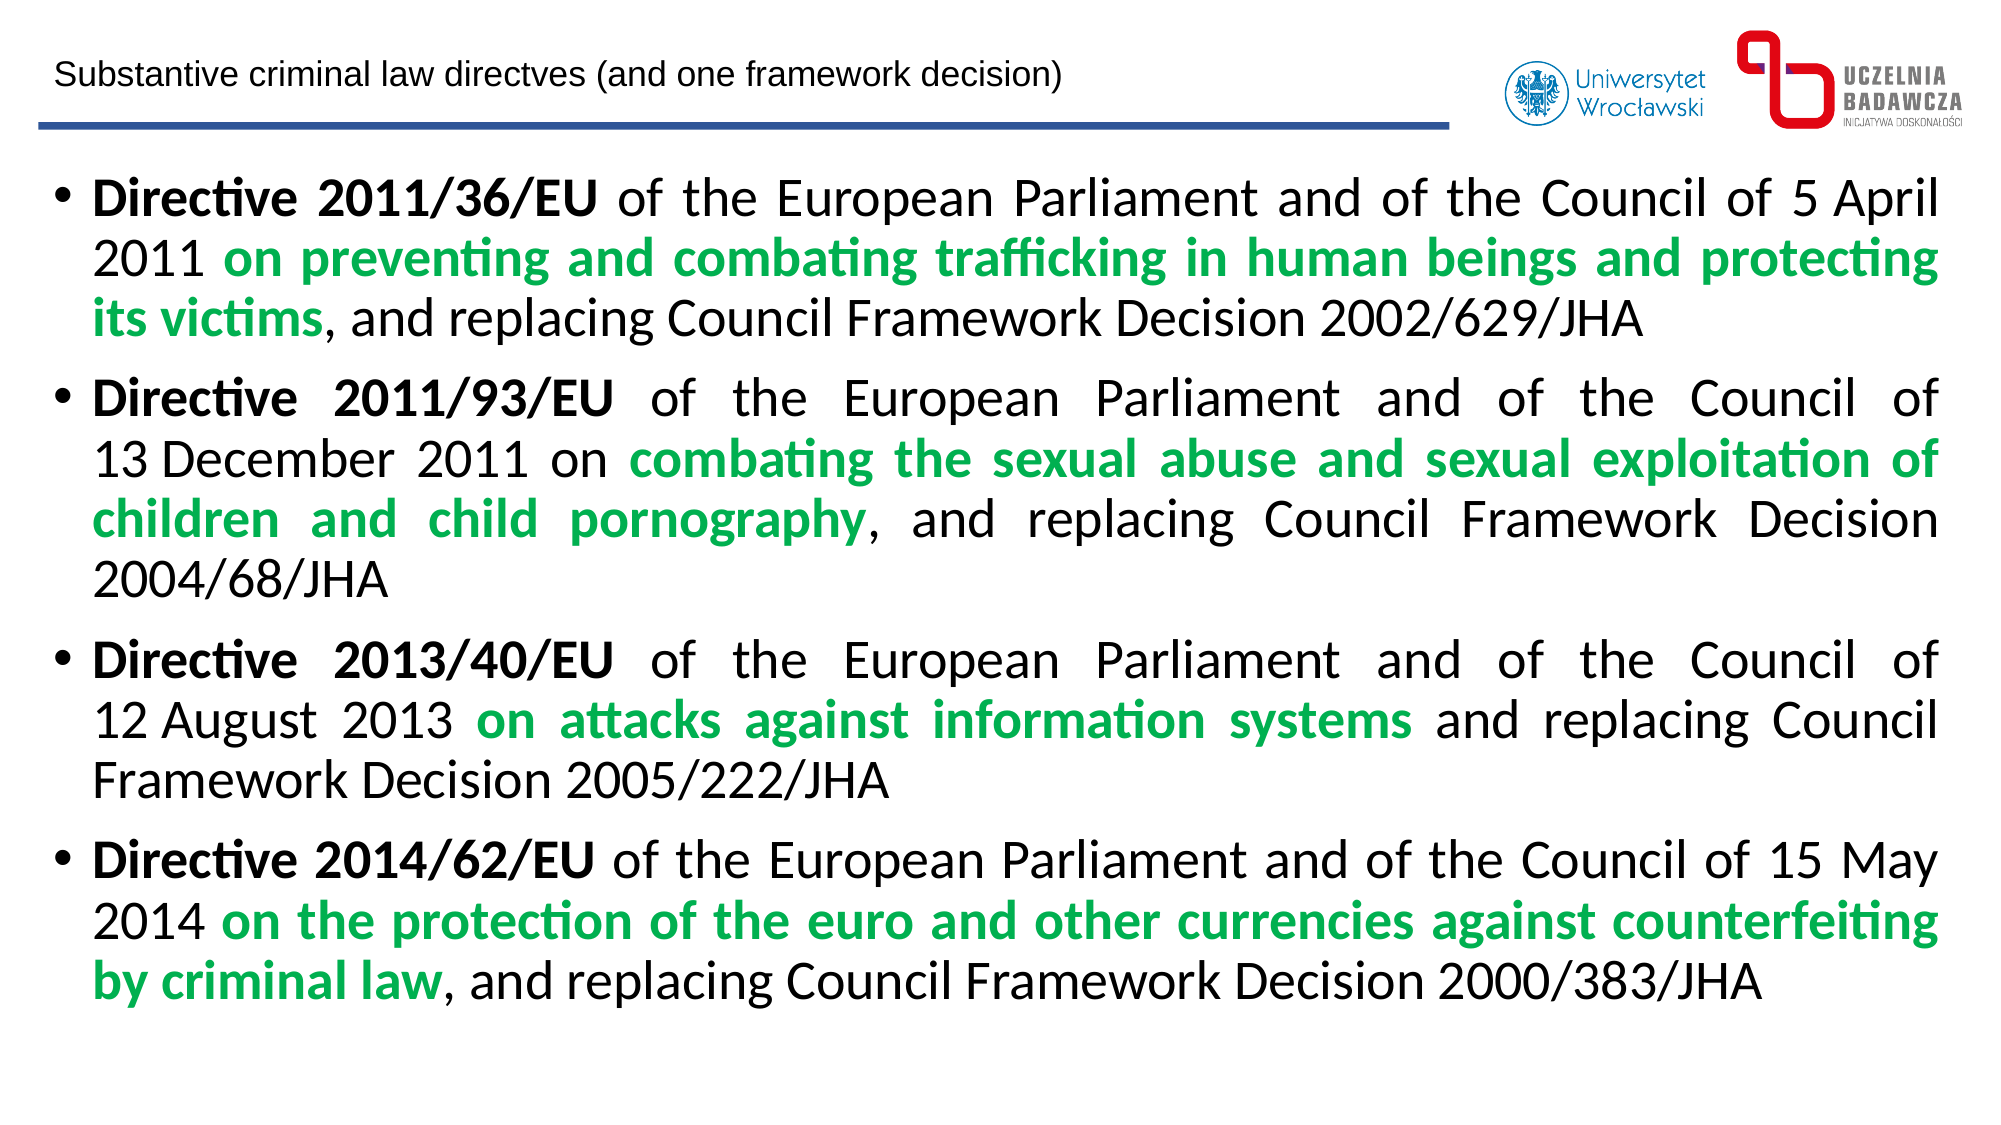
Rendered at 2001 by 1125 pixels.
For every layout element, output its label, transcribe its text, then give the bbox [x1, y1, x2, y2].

list Directive 2011/36/EU of the European Parliament and of the Council of 5 April 2011 on preventing and combating trafficking in human beings and protecting its victims, and replacing Council Framework Decision 2002/629/JHA Directive 2011/93/EU of the European Parliament and of the Council of 13 December 2011 on combating the sexual abuse and sexual exploitation of children and child pornography, and replacing Council Framework Decision 2004/68/JHA Directive 2013/40/EU of the European Parliament and of the Council of 12 August 2013 on attacks against information systems and replacing Council Framework Decision 2005/222/JHA Directive 2014/62/EU of the European Parliament and of the Council of 15 May 2014 on the protection of the euro and other currencies against counterfeiting by criminal law, and replacing Council Framework Decision 2000/383/JHA [38, 160, 1955, 1077]
list Substantive criminal law directves (and one framework decision) [38, 48, 1437, 103]
picture [1489, 30, 1962, 129]
